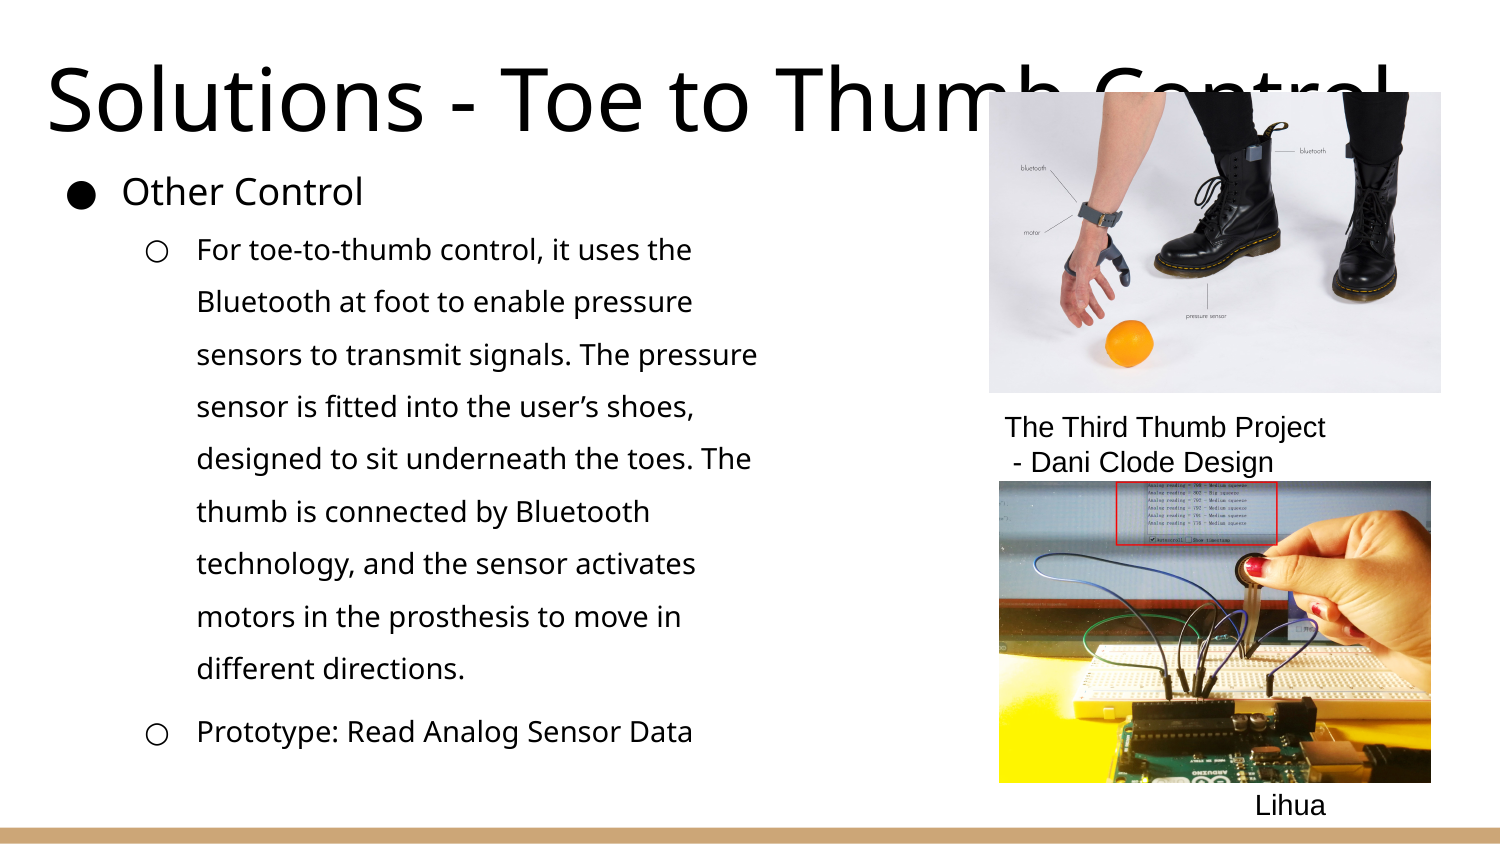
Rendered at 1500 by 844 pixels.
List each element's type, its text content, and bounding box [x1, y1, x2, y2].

picture [989, 92, 1441, 394]
picture [998, 481, 1431, 783]
list Other Control For toe-to-thumb control, it uses the Bluetooth at foot to enable pressure sensors to transmit signals. The pressure sensor is fitted into the user’s shoes, designed to sit underneath the toes. The thumb is connected by Bluetooth technology, and the sensor activates motors in the prosthesis to move in different directions. Prototype: Read Analog Sensor Data [31, 146, 777, 746]
text_box The Third Thumb Project - Dani Clode Design [989, 393, 1481, 482]
text_box Lihua [1239, 771, 1449, 813]
title Solutions - Toe to Thumb Control [31, 27, 1430, 165]
